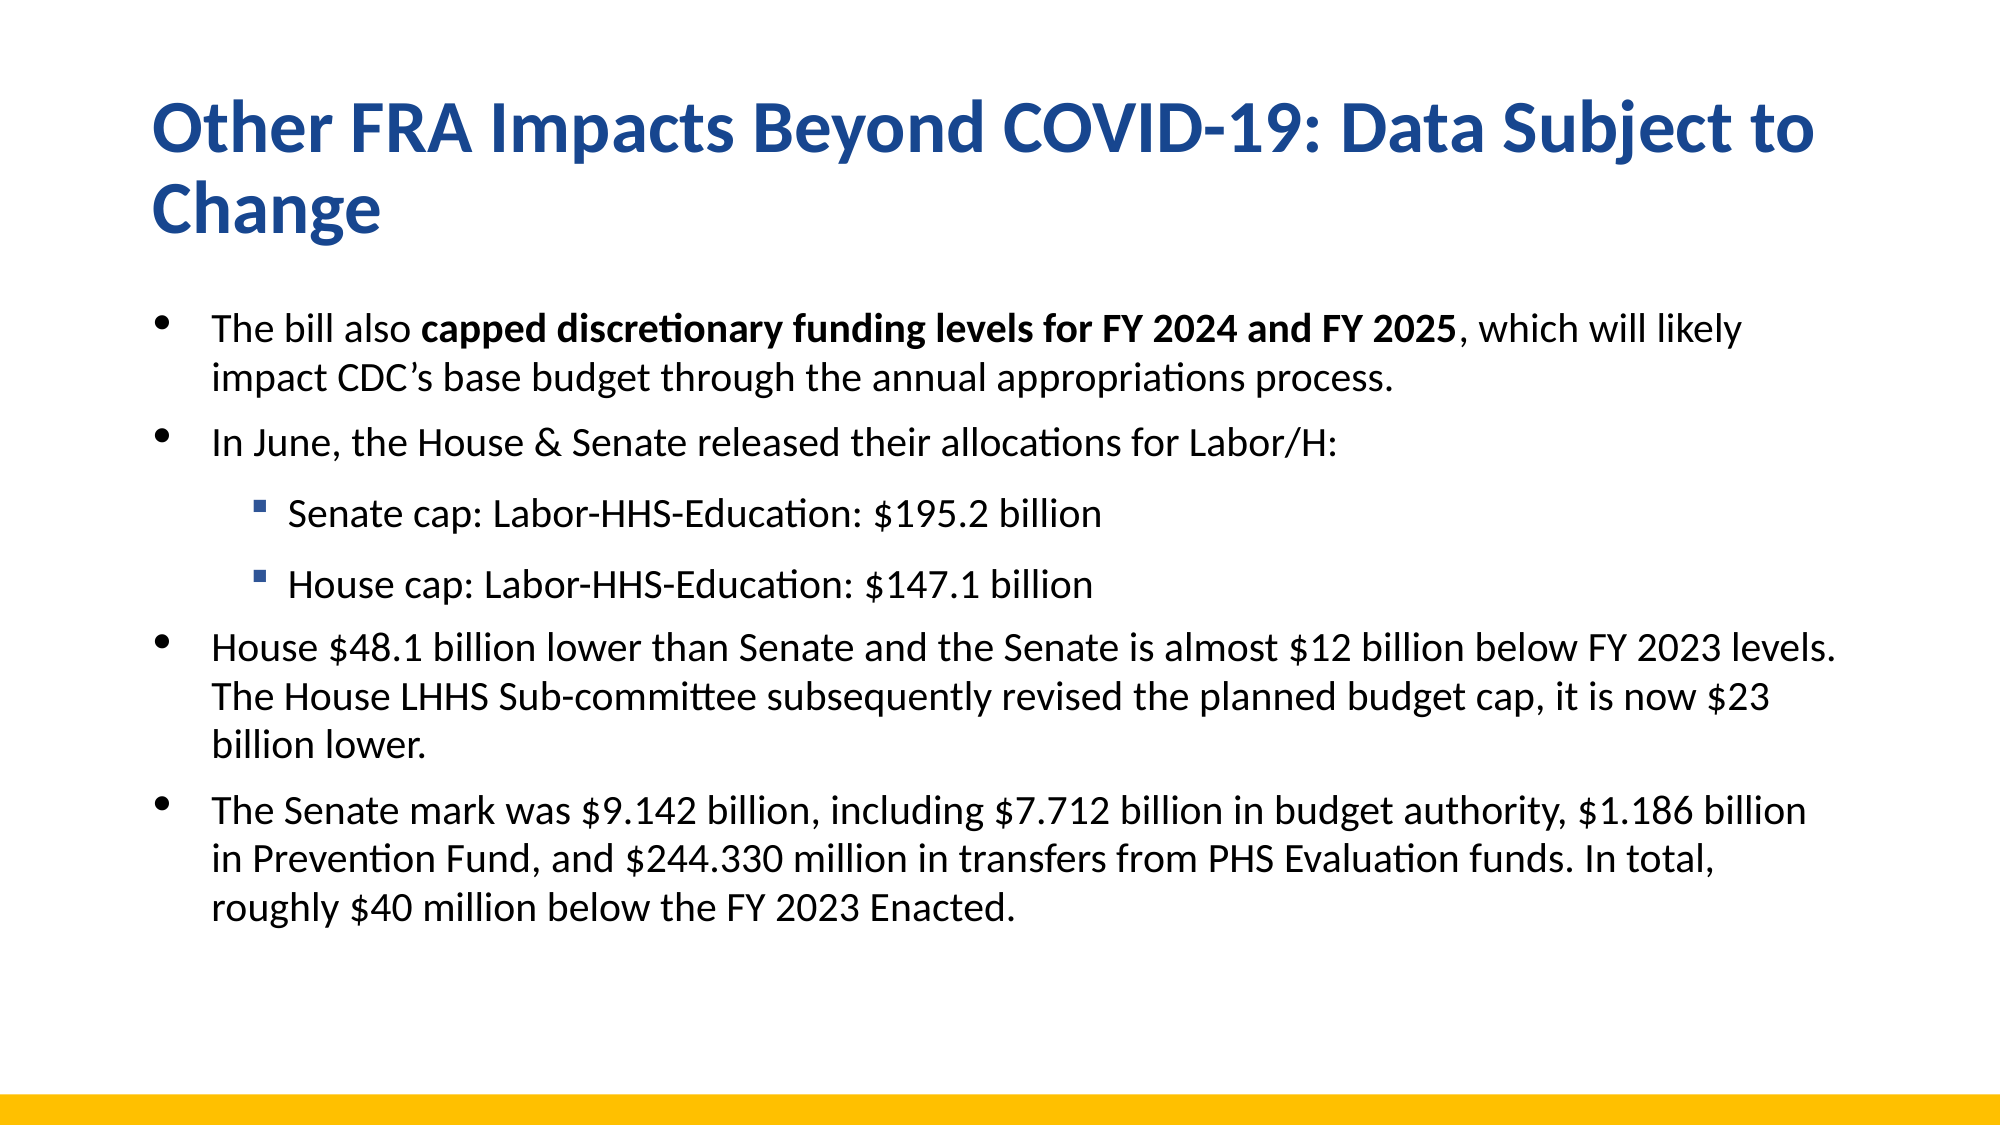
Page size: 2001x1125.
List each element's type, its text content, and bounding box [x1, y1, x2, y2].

list The bill also capped discretionary funding levels for FY 2024 and FY 2025, which will likely impact CDC’s base budget through the annual appropriations process. In June, the House & Senate released their allocations for Labor/H: Senate cap: Labor-HHS-Education: $195.2 billion House cap: Labor-HHS-Education: $147.1 billion House $48.1 billion lower than Senate and the Senate is almost $12 billion below FY 2023 levels. The House LHHS Sub-committee subsequently revised the planned budget cap, it is now $23 billion lower. The Senate mark was $9.142 billion, including $7.712 billion in budget authority, $1.186 billion in Prevention Fund, and $244.330 million in transfers from PHS Evaluation funds. In total, roughly $40 million below the FY 2023 Enacted. [140, 296, 1863, 1040]
title Other FRA Impacts Beyond COVID-19: Data Subject to Change [137, 59, 1863, 278]
